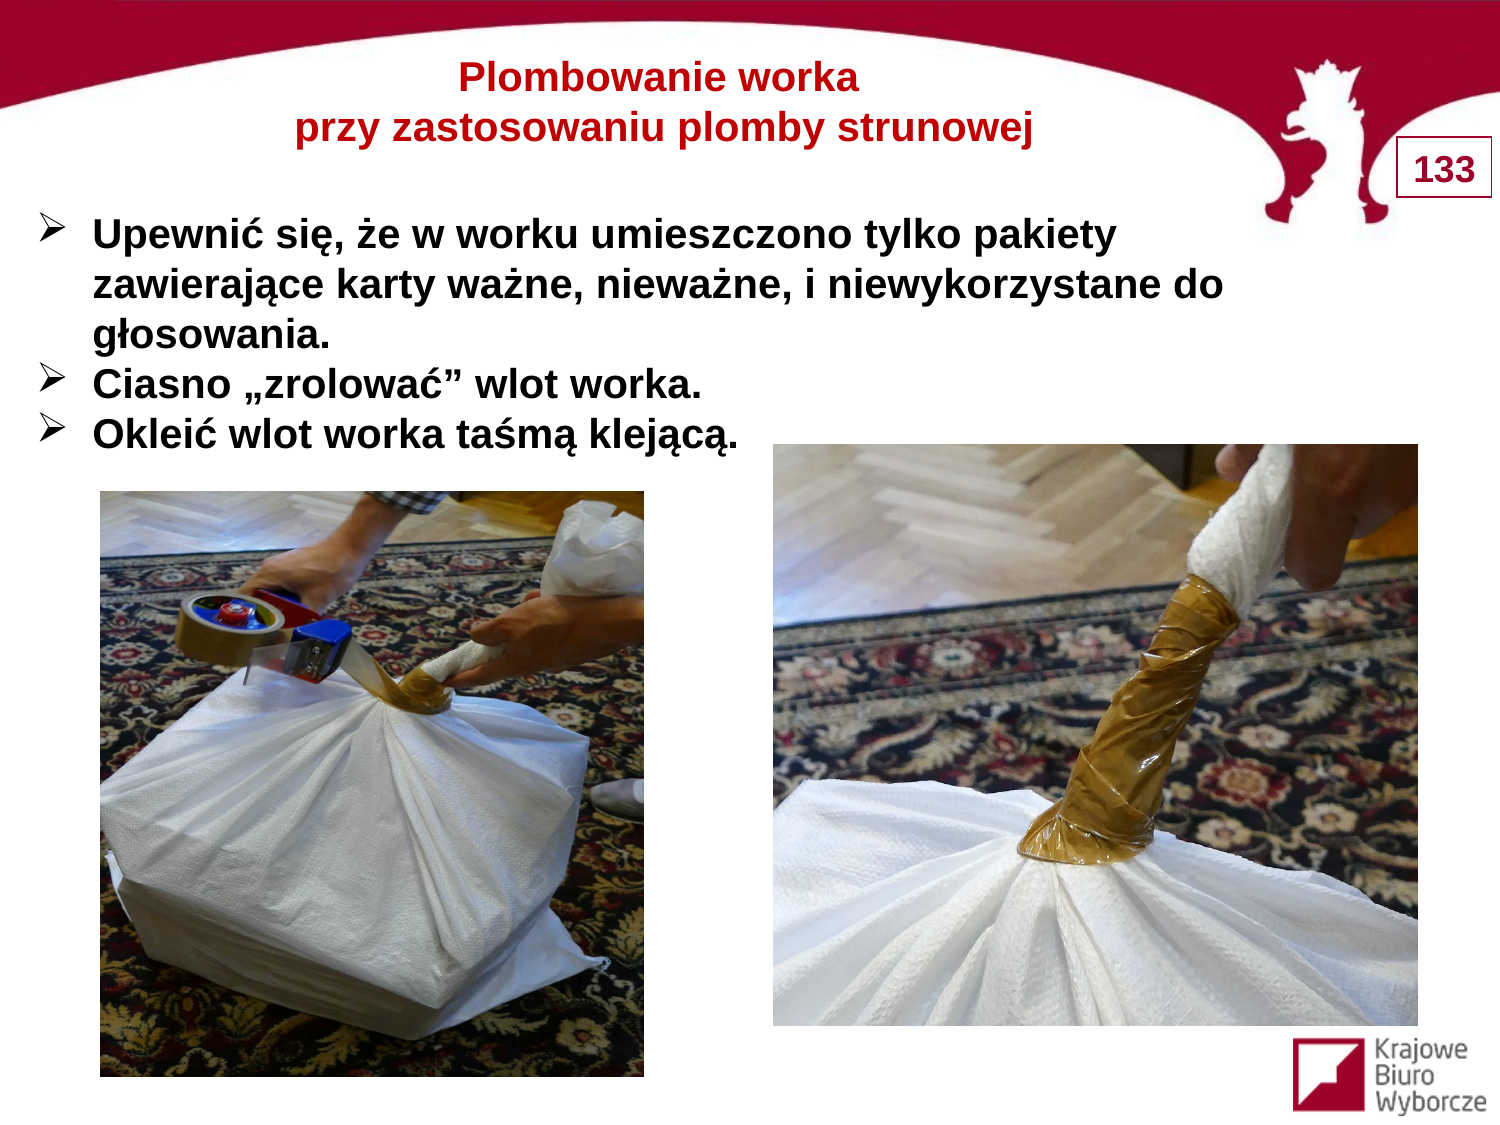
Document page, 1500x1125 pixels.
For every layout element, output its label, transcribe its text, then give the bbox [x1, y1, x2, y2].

text_box Plombowanie worka przy zastosowaniu plomby strunowej [0, 42, 1329, 158]
picture [100, 491, 644, 1077]
picture [1293, 1035, 1488, 1118]
text_box Upewnić się, że w worku umieszczono tylko pakiety zawierające karty ważne, nieważne, i niewykorzystane do głosowania. Ciasno „zrolować” wlot worka. Okleić wlot worka taśmą klejącą. [21, 199, 1266, 465]
picture [0, 0, 1500, 262]
picture [773, 444, 1418, 1026]
